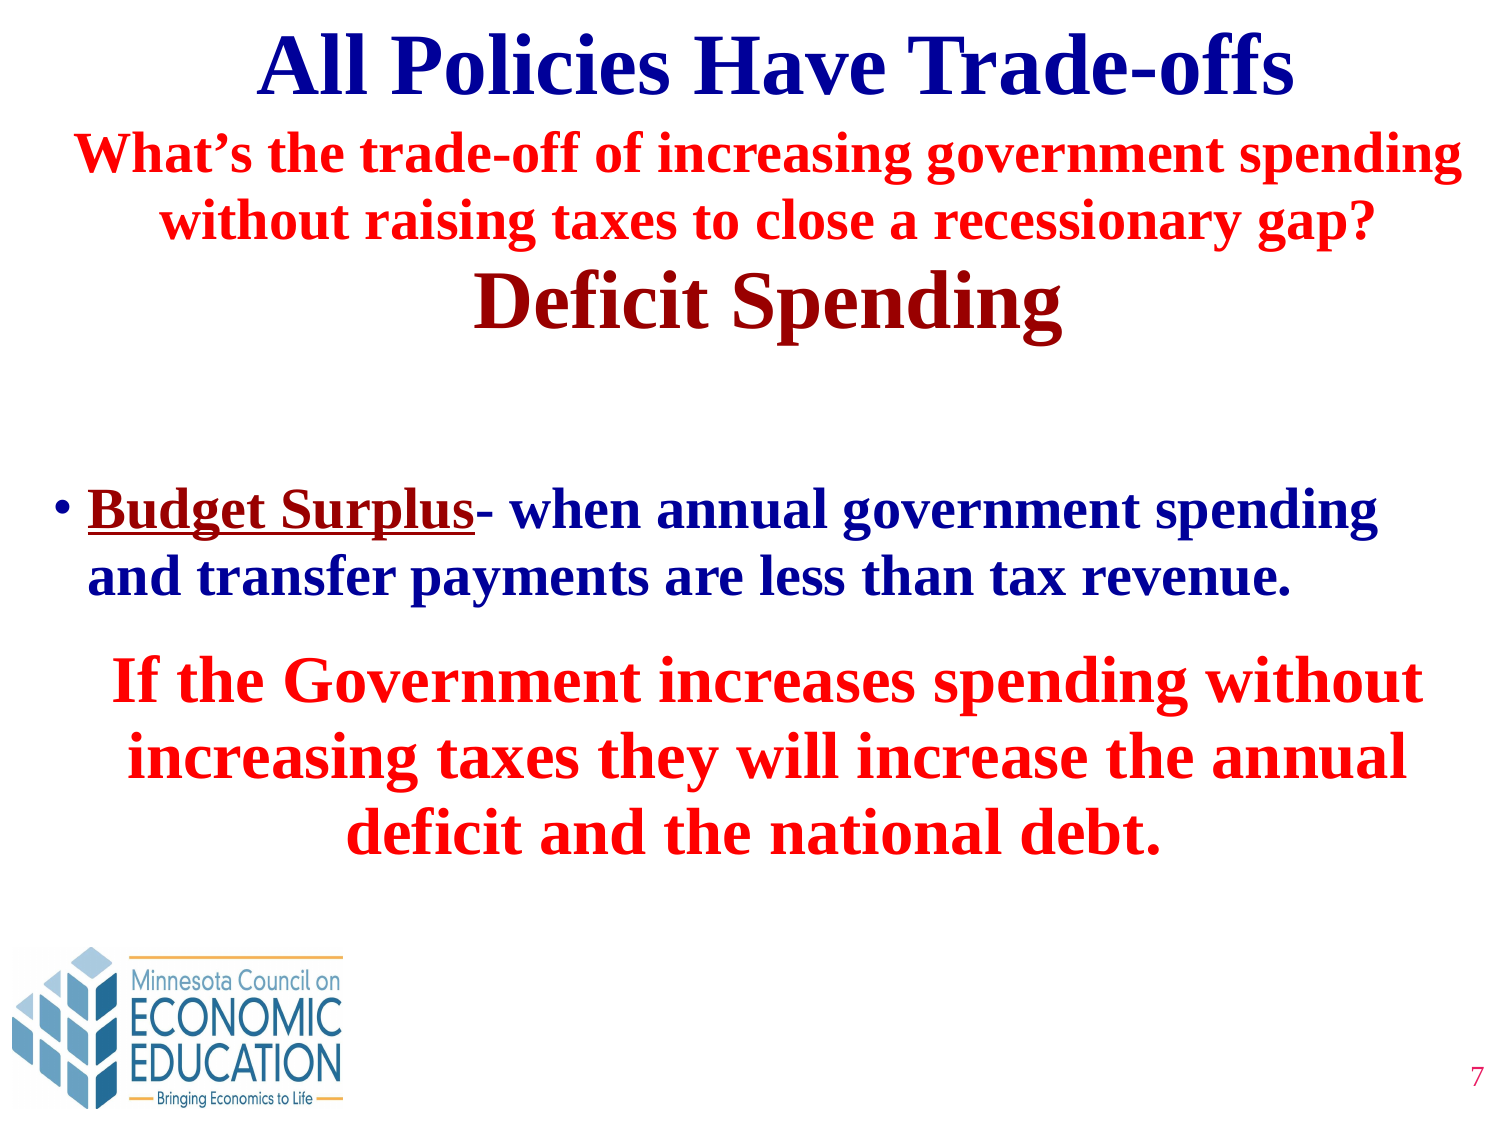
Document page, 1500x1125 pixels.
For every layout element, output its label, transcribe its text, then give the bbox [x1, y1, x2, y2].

text_box 7 [1187, 1049, 1500, 1125]
picture [12, 947, 343, 1109]
text_box What’s the trade-off of increasing government spending without raising taxes to close a recessionary gap? Deficit Spending Budget Surplus- when annual government spending and transfer payments are less than tax revenue. If the Government increases spending without increasing taxes they will increase the annual deficit and the national debt. [37, 112, 1500, 1089]
text_box All Policies Have Trade-offs [52, 0, 1500, 112]
